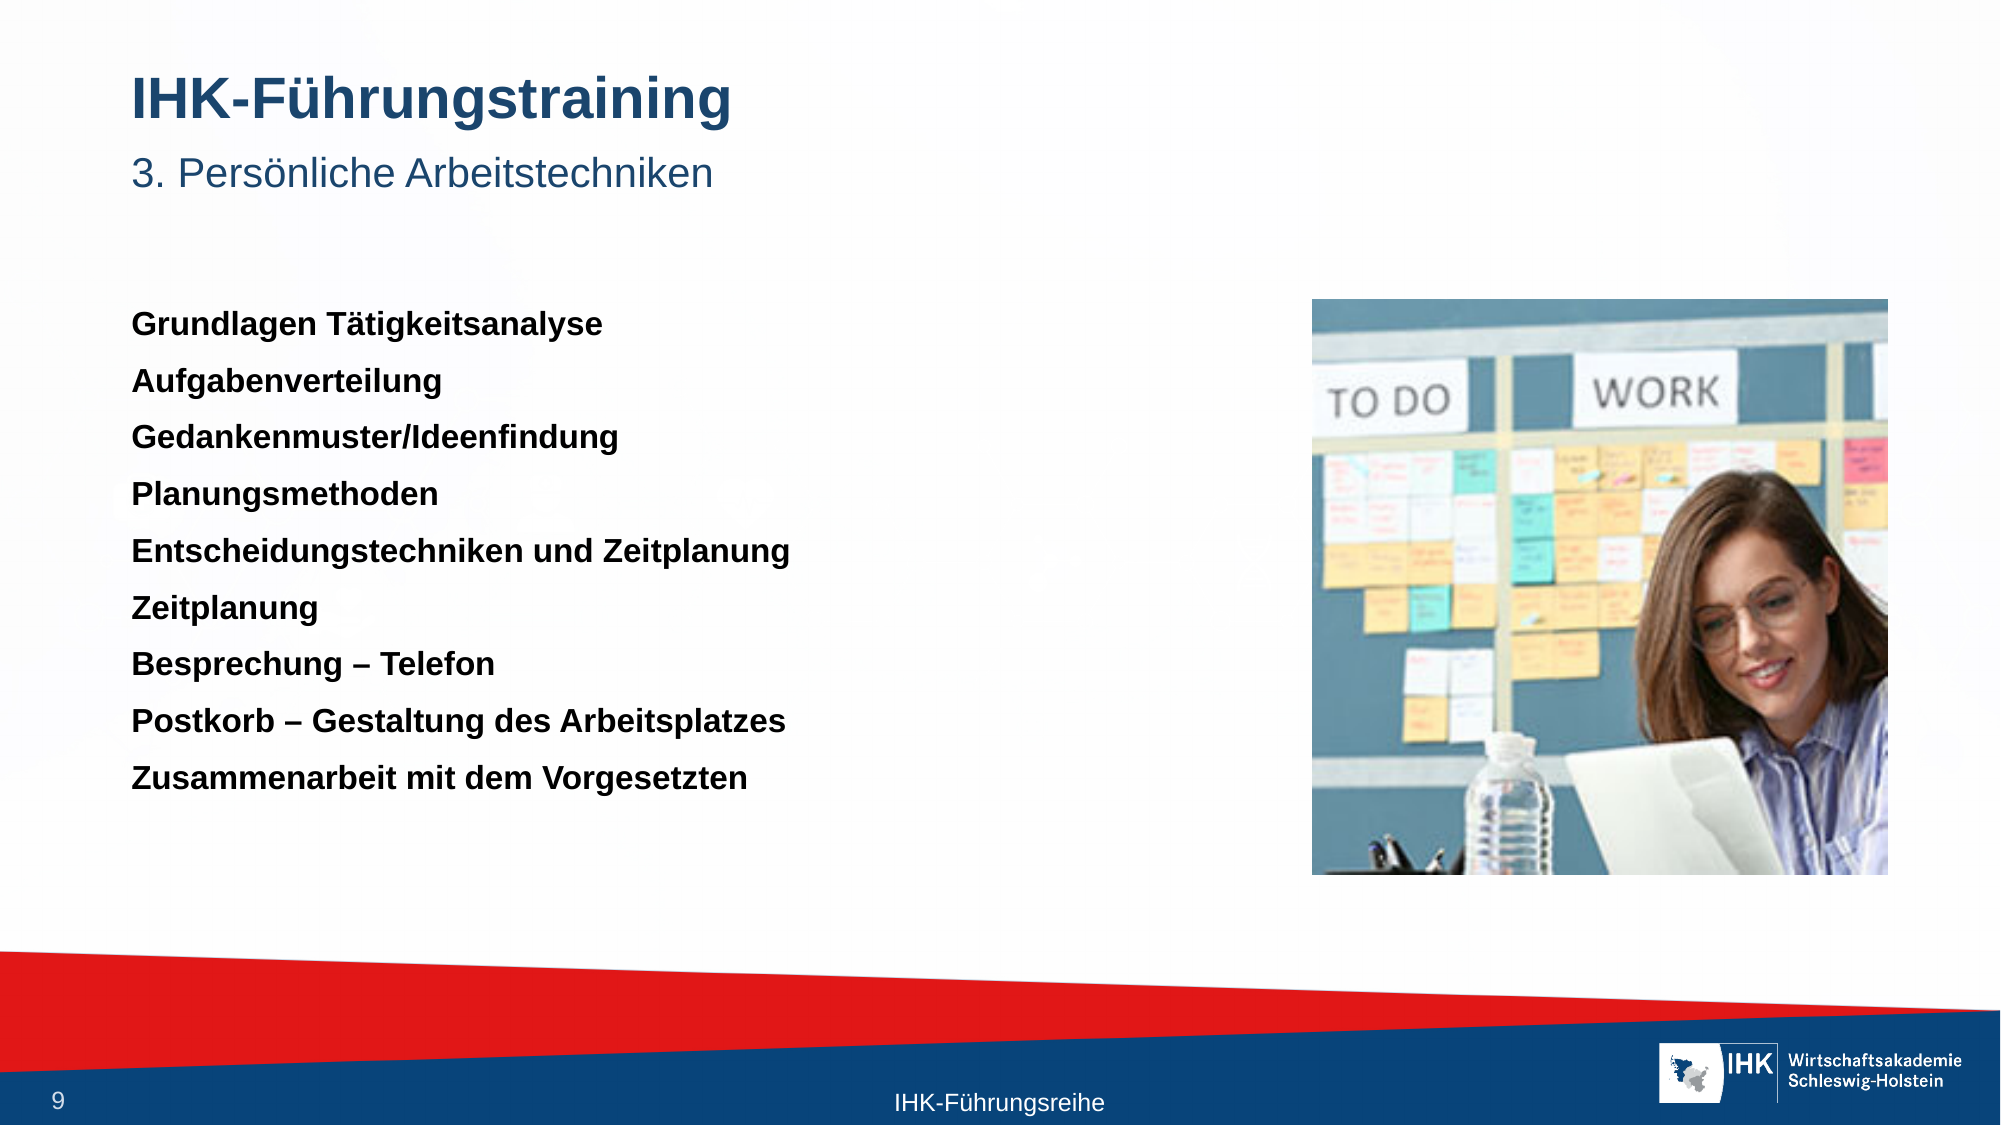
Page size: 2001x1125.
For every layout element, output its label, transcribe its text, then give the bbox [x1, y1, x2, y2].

list 3. Persönliche Arbeitstechniken [116, 143, 1888, 225]
title IHK-Führungstraining [116, 59, 1888, 139]
footer IHK-Führungsreihe [673, 1077, 1327, 1125]
list Grundlagen Tätigkeitsanalyse Aufgabenverteilung Gedankenmuster/Ideenfindung Planungsmethoden Entscheidungstechniken und Zeitplanung Zeitplanung Besprechung – Telefon Postkorb – Gestaltung des Arbeitsplatzes Zusammenarbeit mit dem Vorgesetzten [116, 299, 1267, 934]
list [1312, 299, 1888, 875]
picture [0, 0, 2001, 1125]
